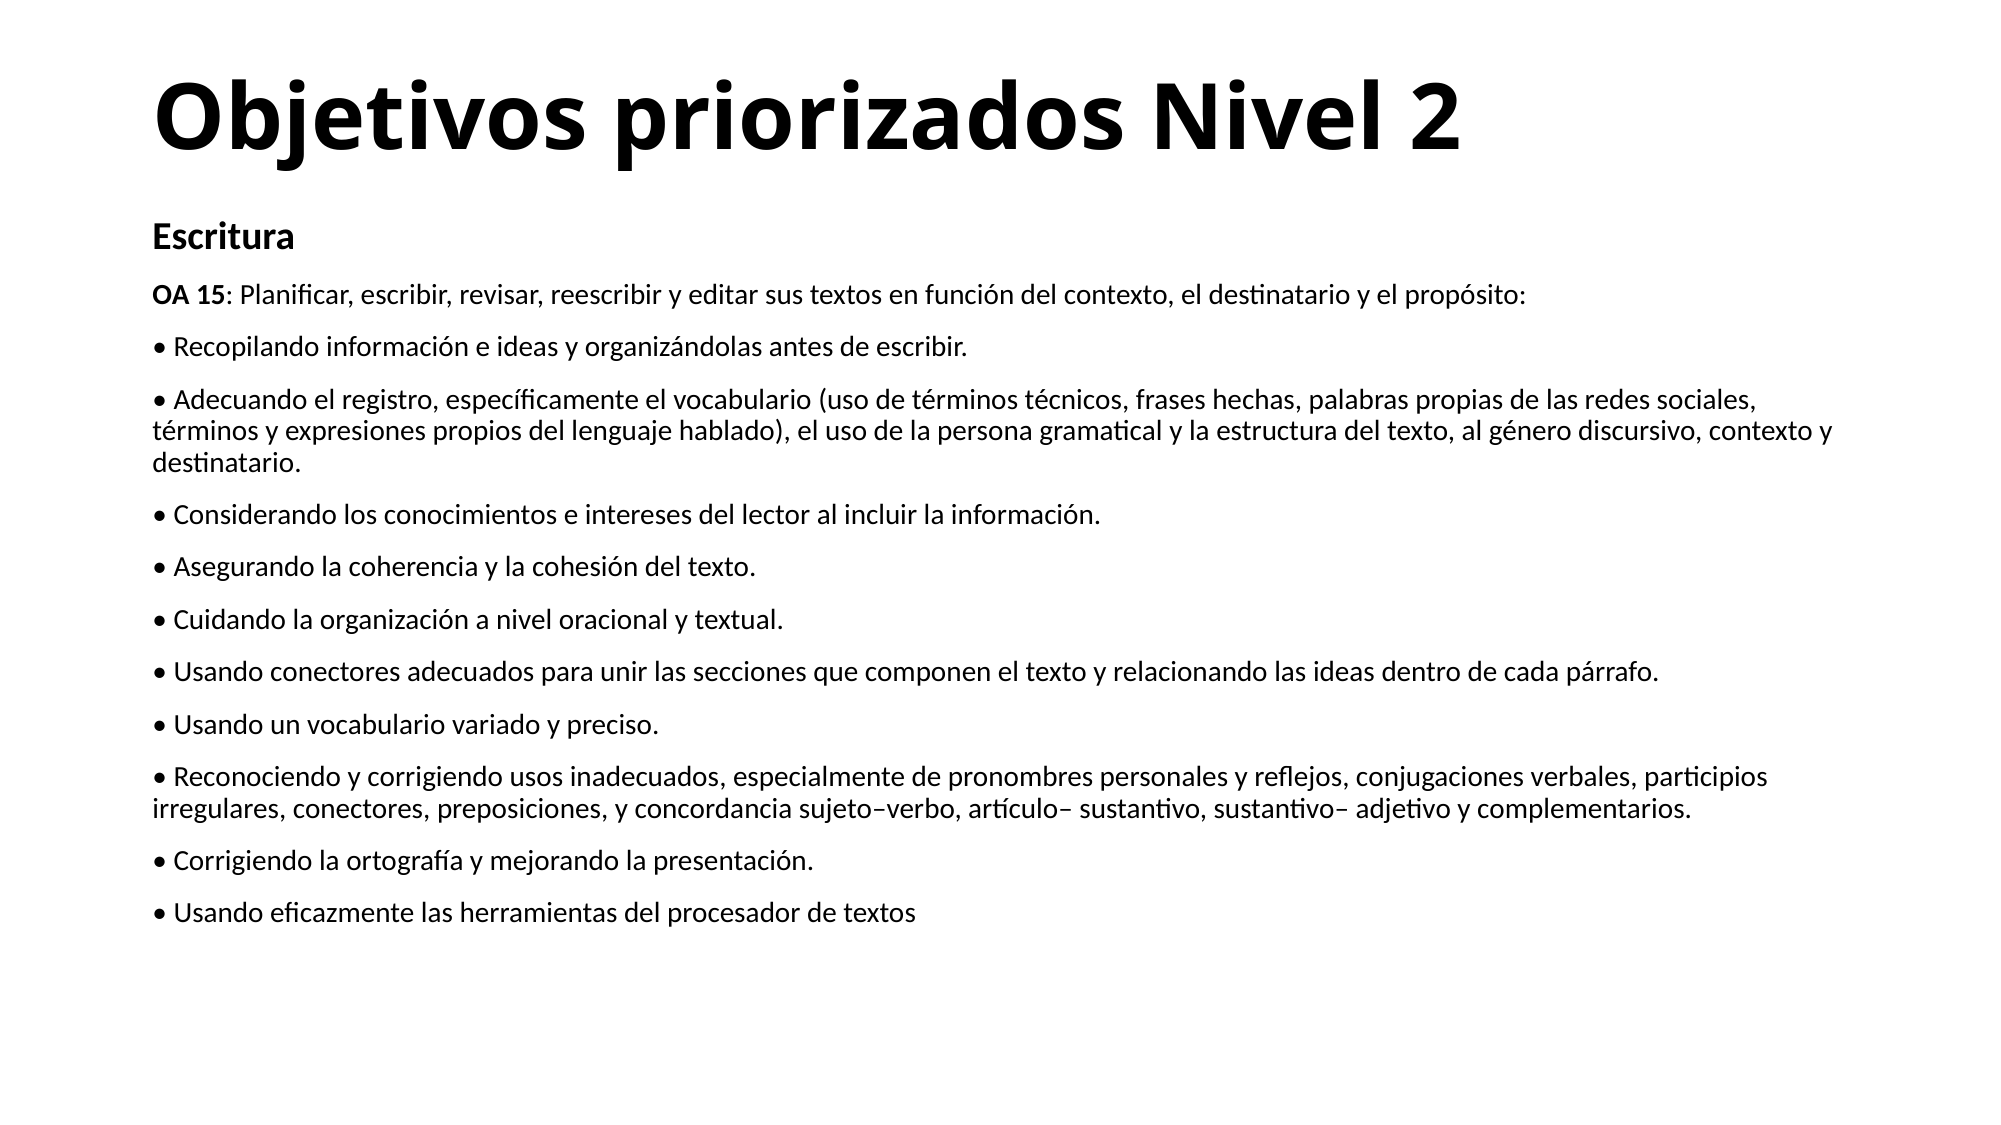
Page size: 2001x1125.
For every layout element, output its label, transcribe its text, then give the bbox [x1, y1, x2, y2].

list Escritura OA 15: Planificar, escribir, revisar, reescribir y editar sus textos en función del contexto, el destinatario y el propósito: • Recopilando información e ideas y organizándolas antes de escribir. • Adecuando el registro, específicamente el vocabulario (uso de términos técnicos, frases hechas, palabras propias de las redes sociales, términos y expresiones propios del lenguaje hablado), el uso de la persona gramatical y la estructura del texto, al género discursivo, contexto y destinatario. • Considerando los conocimientos e intereses del lector al incluir la información. • Asegurando la coherencia y la cohesión del texto. • Cuidando la organización a nivel oracional y textual. • Usando conectores adecuados para unir las secciones que componen el texto y relacionando las ideas dentro de cada párrafo. • Usando un vocabulario variado y preciso. • Reconociendo y corrigiendo usos inadecuados, especialmente de pronombres personales y reflejos, conjugaciones verbales, participios irregulares, conectores, preposiciones, y concordancia sujeto–verbo, artículo– sustantivo, sustantivo– adjetivo y complementarios. • Corrigiendo la ortografía y mejorando la presentación. • Usando eficazmente las herramientas del procesador de textos [137, 208, 1863, 1014]
title Objetivos priorizados Nivel 2 [137, 59, 1863, 181]
